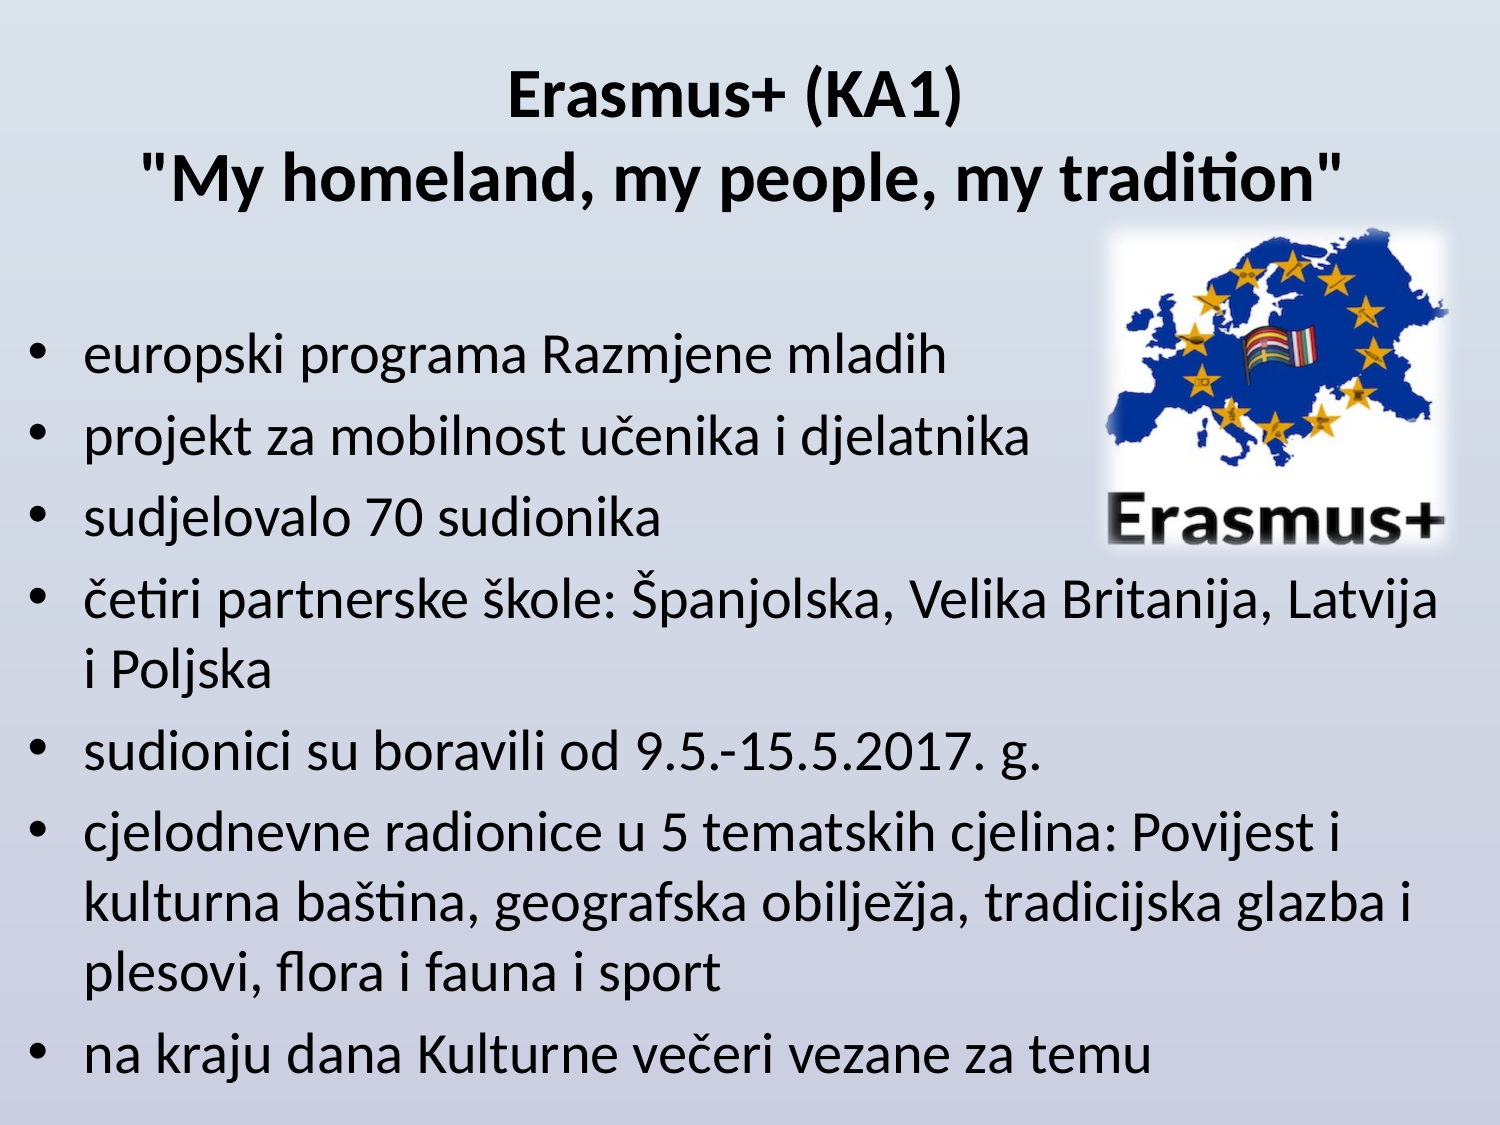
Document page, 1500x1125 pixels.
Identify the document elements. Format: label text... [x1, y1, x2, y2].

title Erasmus+ (KA1) "My homeland, my people, my tradition" [0, 37, 1488, 225]
picture [1090, 212, 1463, 563]
list europski programa Razmjene mladih projekt za mobilnost učenika i djelatnika sudjelovalo 70 sudionika četiri partnerske škole: Španjolska, Velika Britanija, Latvija i Poljska sudionici su boravili od 9.5.-15.5.2017. g. cjelodnevne radionice u 5 tematskih cjelina: Povijest i kulturna baština, geografska obilježja, tradicijska glazba i plesovi, flora i fauna i sport na kraju dana Kulturne večeri vezane za temu [12, 307, 1500, 1125]
